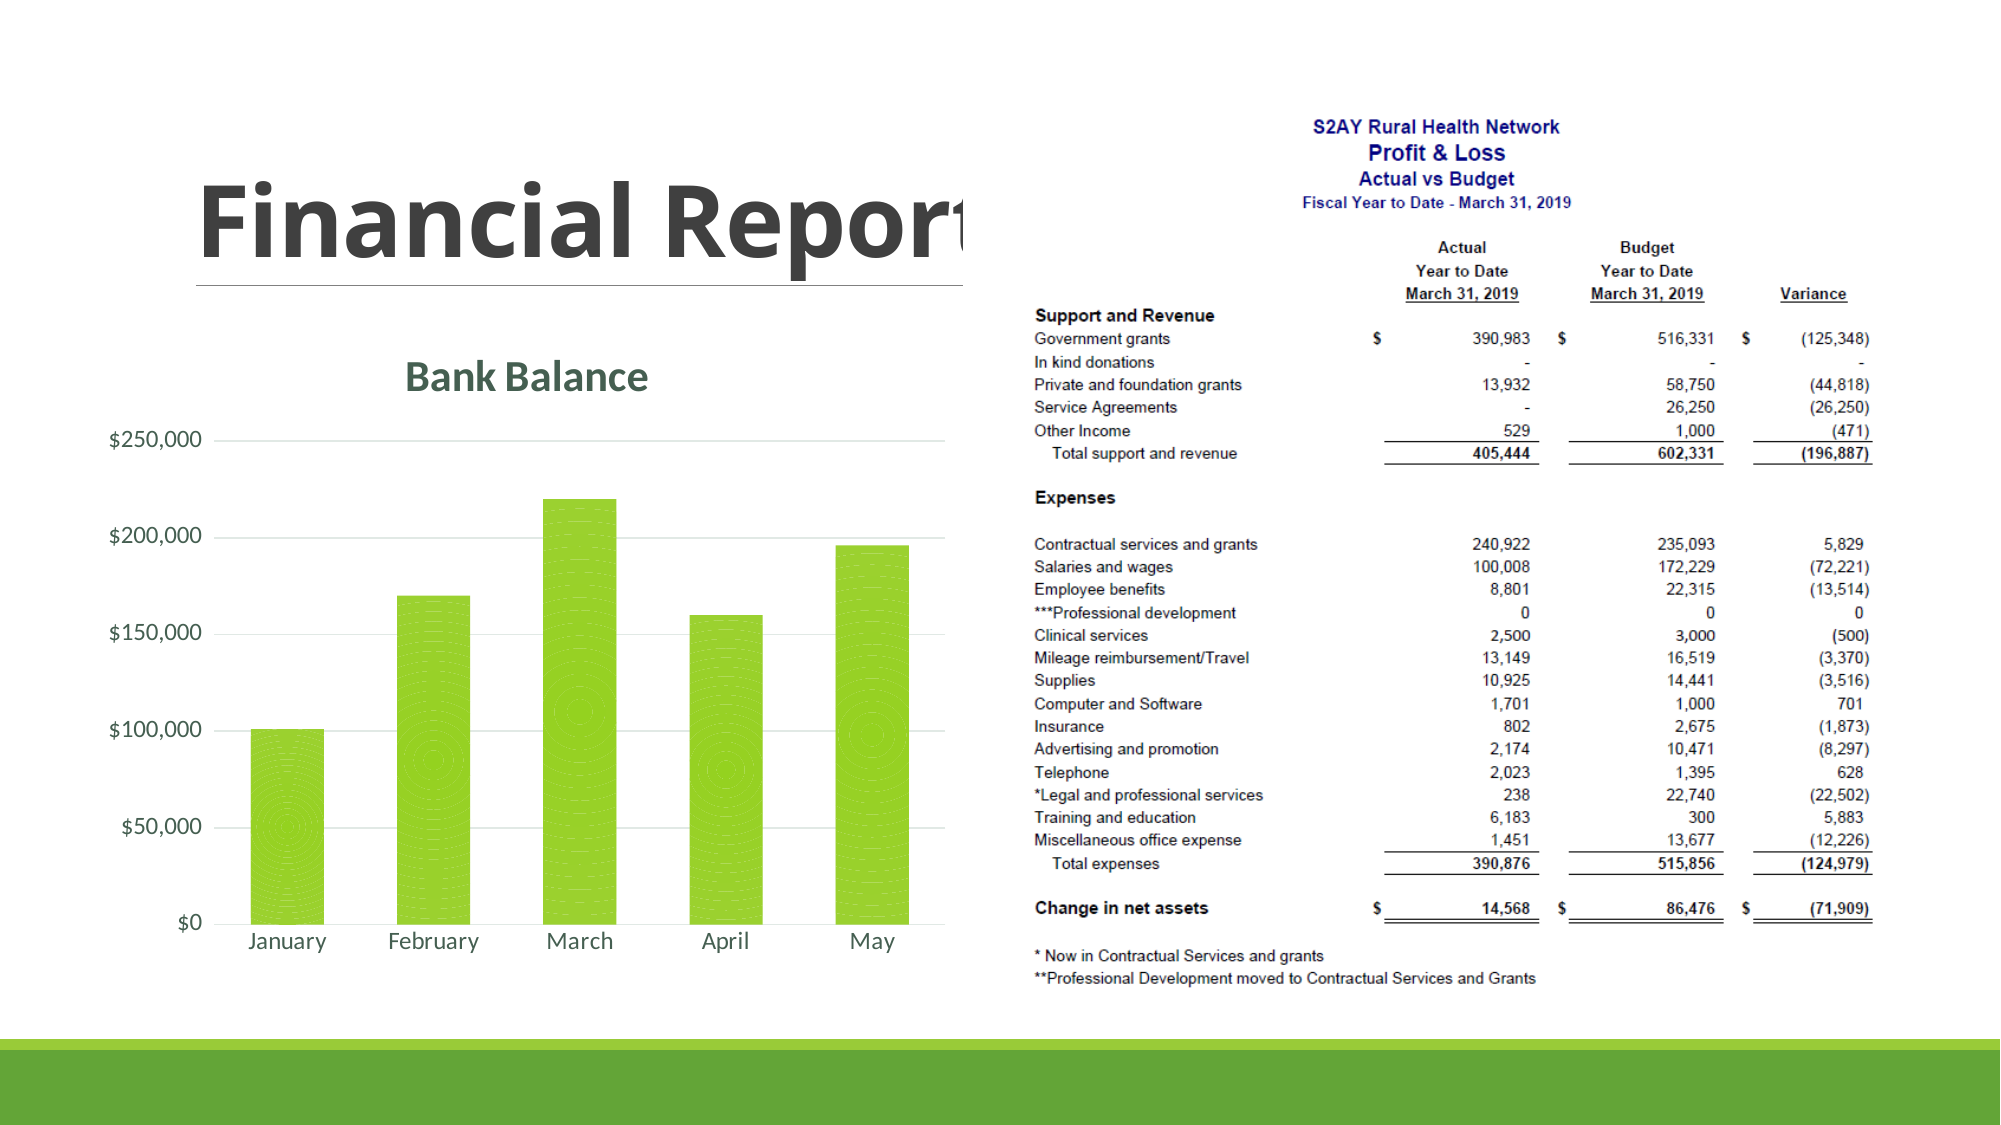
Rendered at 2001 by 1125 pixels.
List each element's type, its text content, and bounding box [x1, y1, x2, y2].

title Financial Report [180, 47, 960, 285]
chart [90, 323, 962, 969]
picture [962, 46, 1960, 1037]
